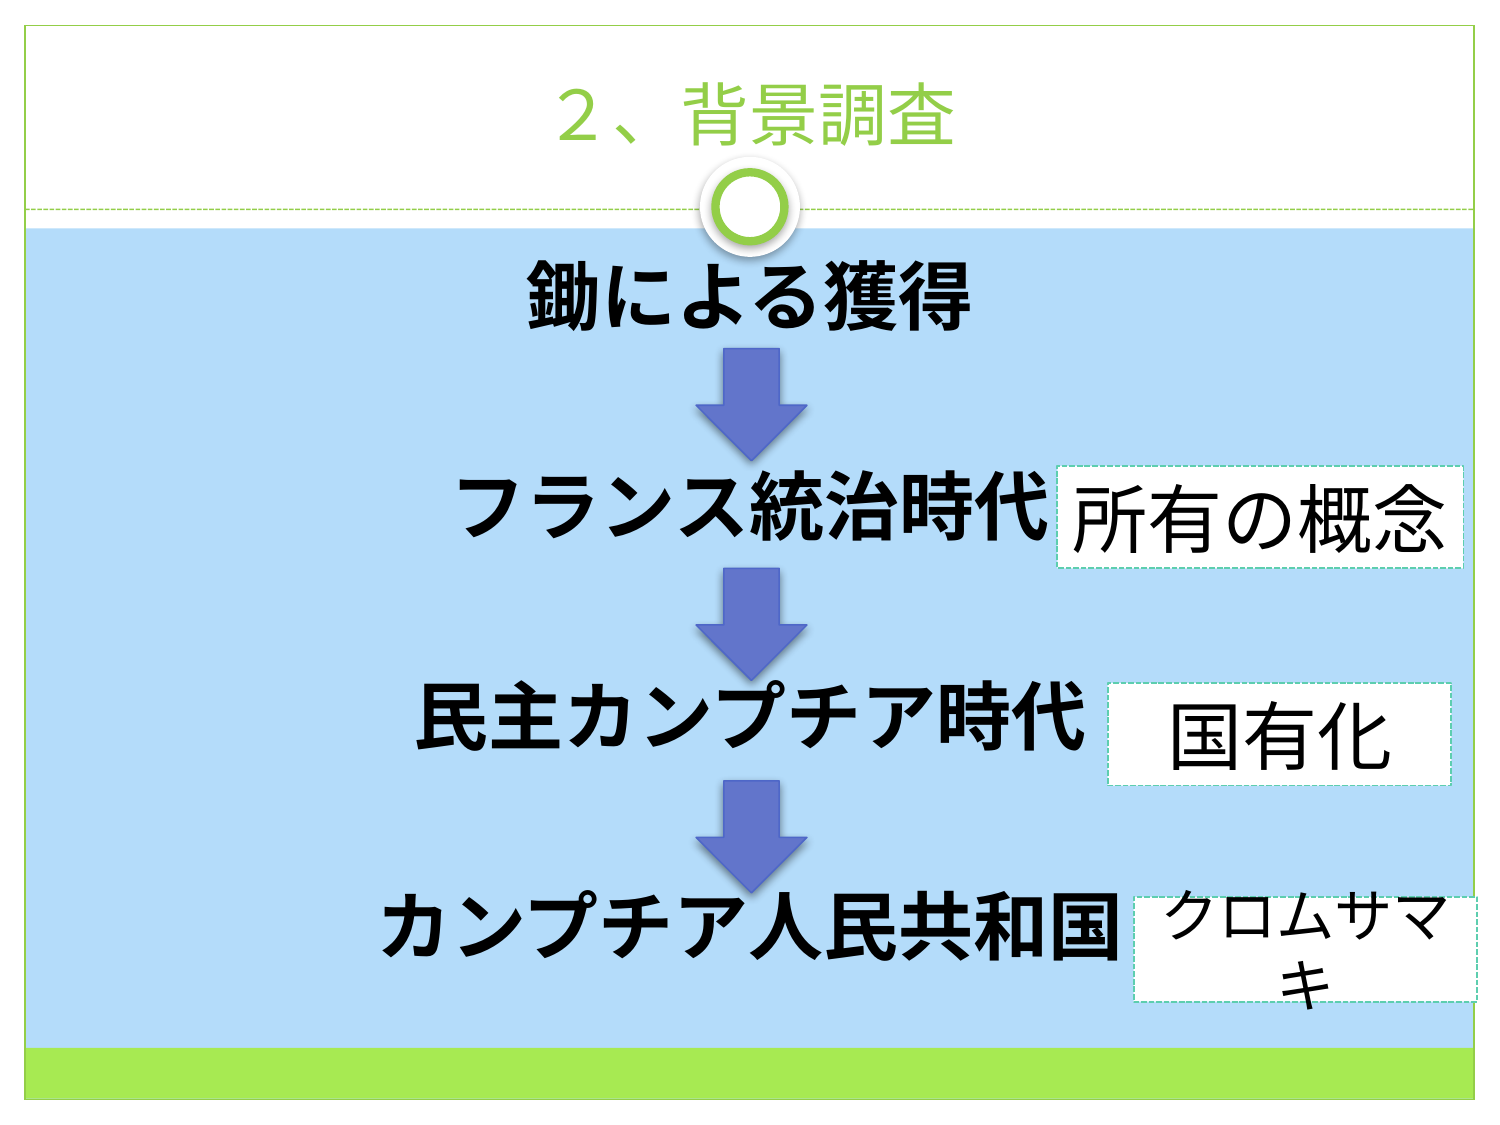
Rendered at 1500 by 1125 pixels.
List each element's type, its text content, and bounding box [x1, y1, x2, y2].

title ２、背景調査 [49, 37, 1450, 162]
text_box [695, 347, 808, 462]
text_box 所有の概念 [1056, 465, 1464, 569]
text_box 国有化 [1107, 682, 1452, 786]
text_box [695, 780, 808, 894]
text_box [695, 567, 808, 681]
list 鋤による獲得 フランス統治時代 民主カンプチア時代 カンプチア人民共和国 [127, 242, 1372, 1125]
text_box クロムサマキ [1133, 896, 1478, 1003]
